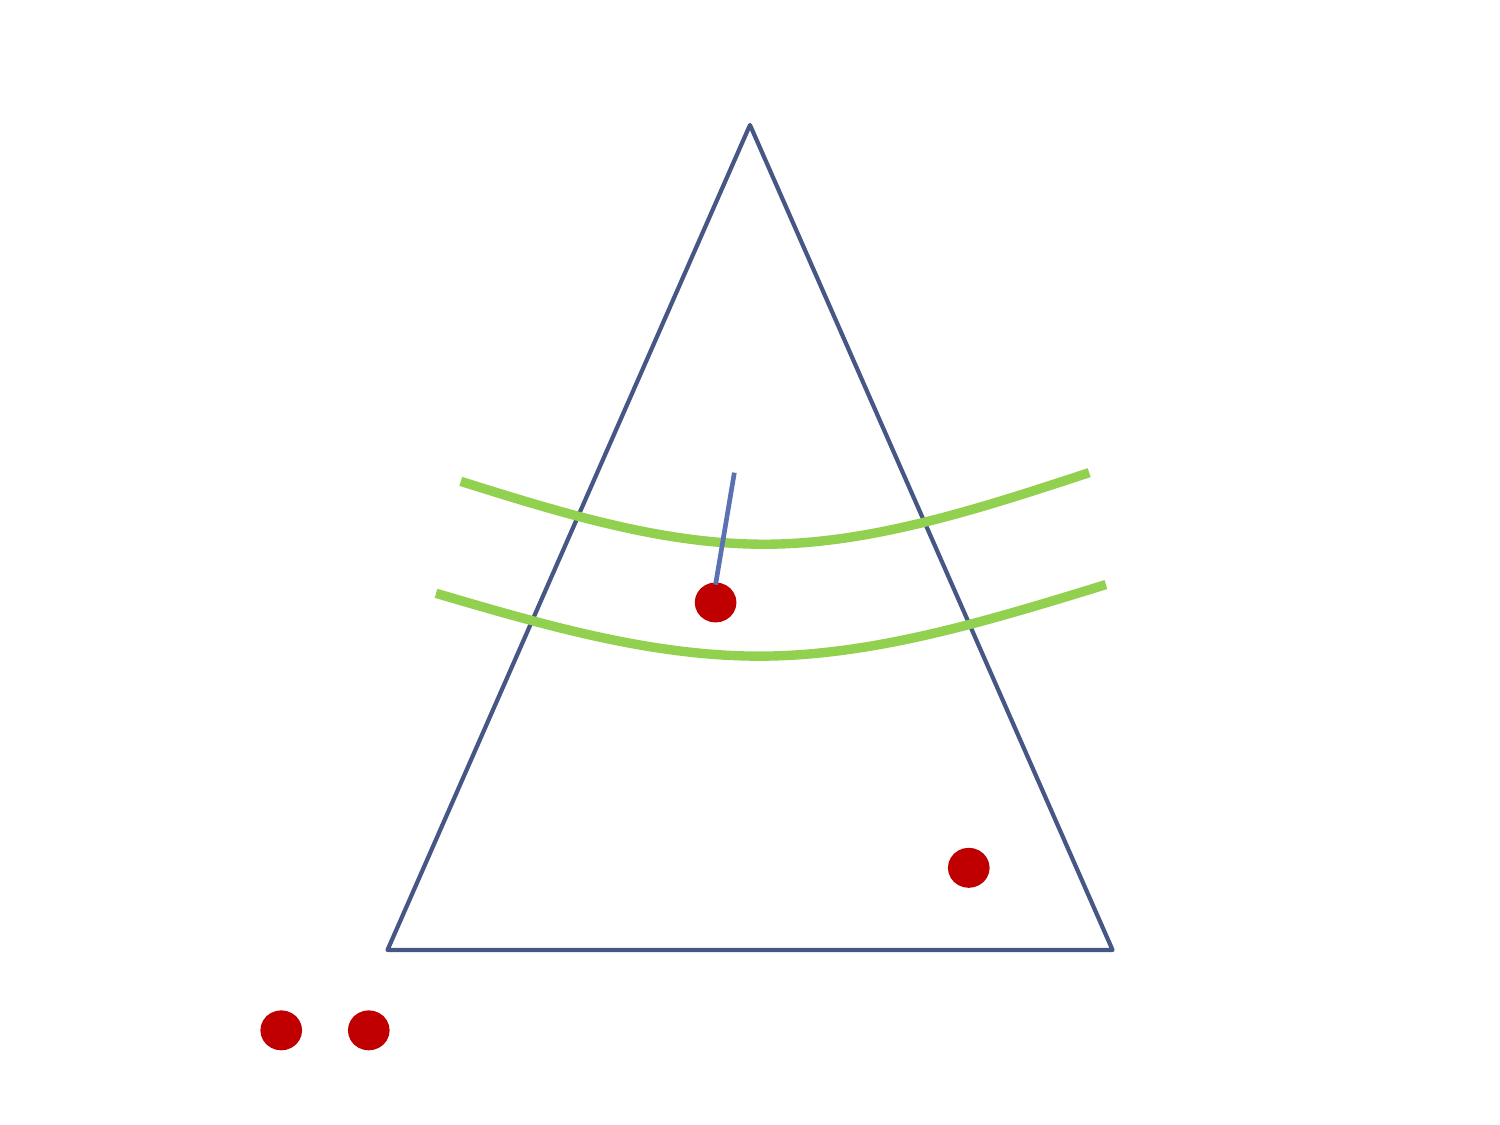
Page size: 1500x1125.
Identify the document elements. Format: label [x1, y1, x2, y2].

text_box [694, 583, 737, 623]
text_box [715, 472, 735, 585]
text_box [947, 847, 990, 888]
text_box [385, 621, 1115, 953]
text_box [592, 122, 907, 479]
text_box [460, 477, 710, 543]
text_box [738, 471, 1090, 546]
text_box [737, 523, 955, 589]
text_box [347, 1010, 390, 1051]
text_box [260, 1010, 303, 1051]
text_box [542, 517, 710, 591]
text_box [435, 583, 1107, 657]
